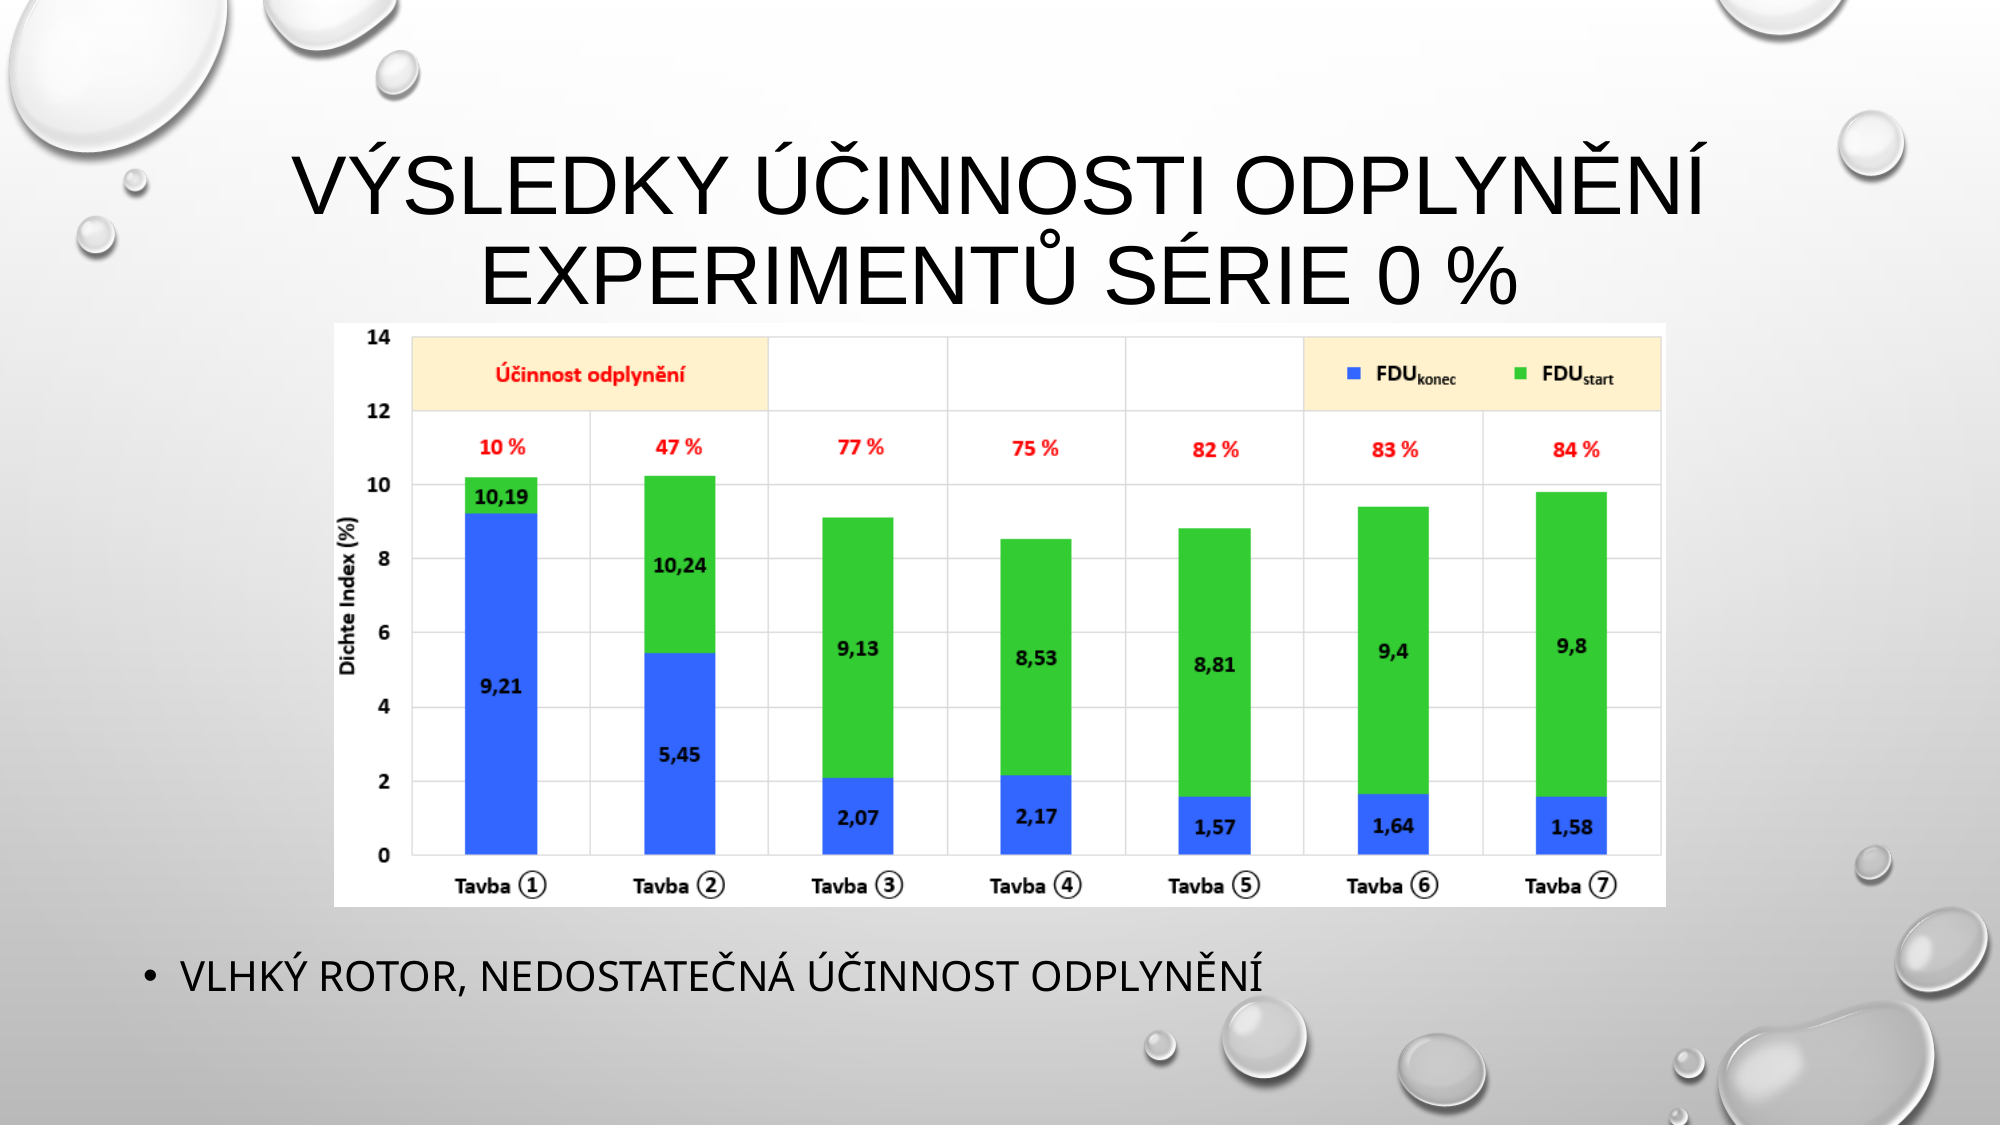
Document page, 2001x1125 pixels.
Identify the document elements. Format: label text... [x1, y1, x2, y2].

list Vlhký rotor, nedostatečná účinnost odplynění [128, 932, 1461, 1068]
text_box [333, 323, 1667, 907]
picture [0, 1, 2000, 1125]
title Výsledky účinnosti odplynění experimentů série 0 % [149, 101, 1851, 364]
